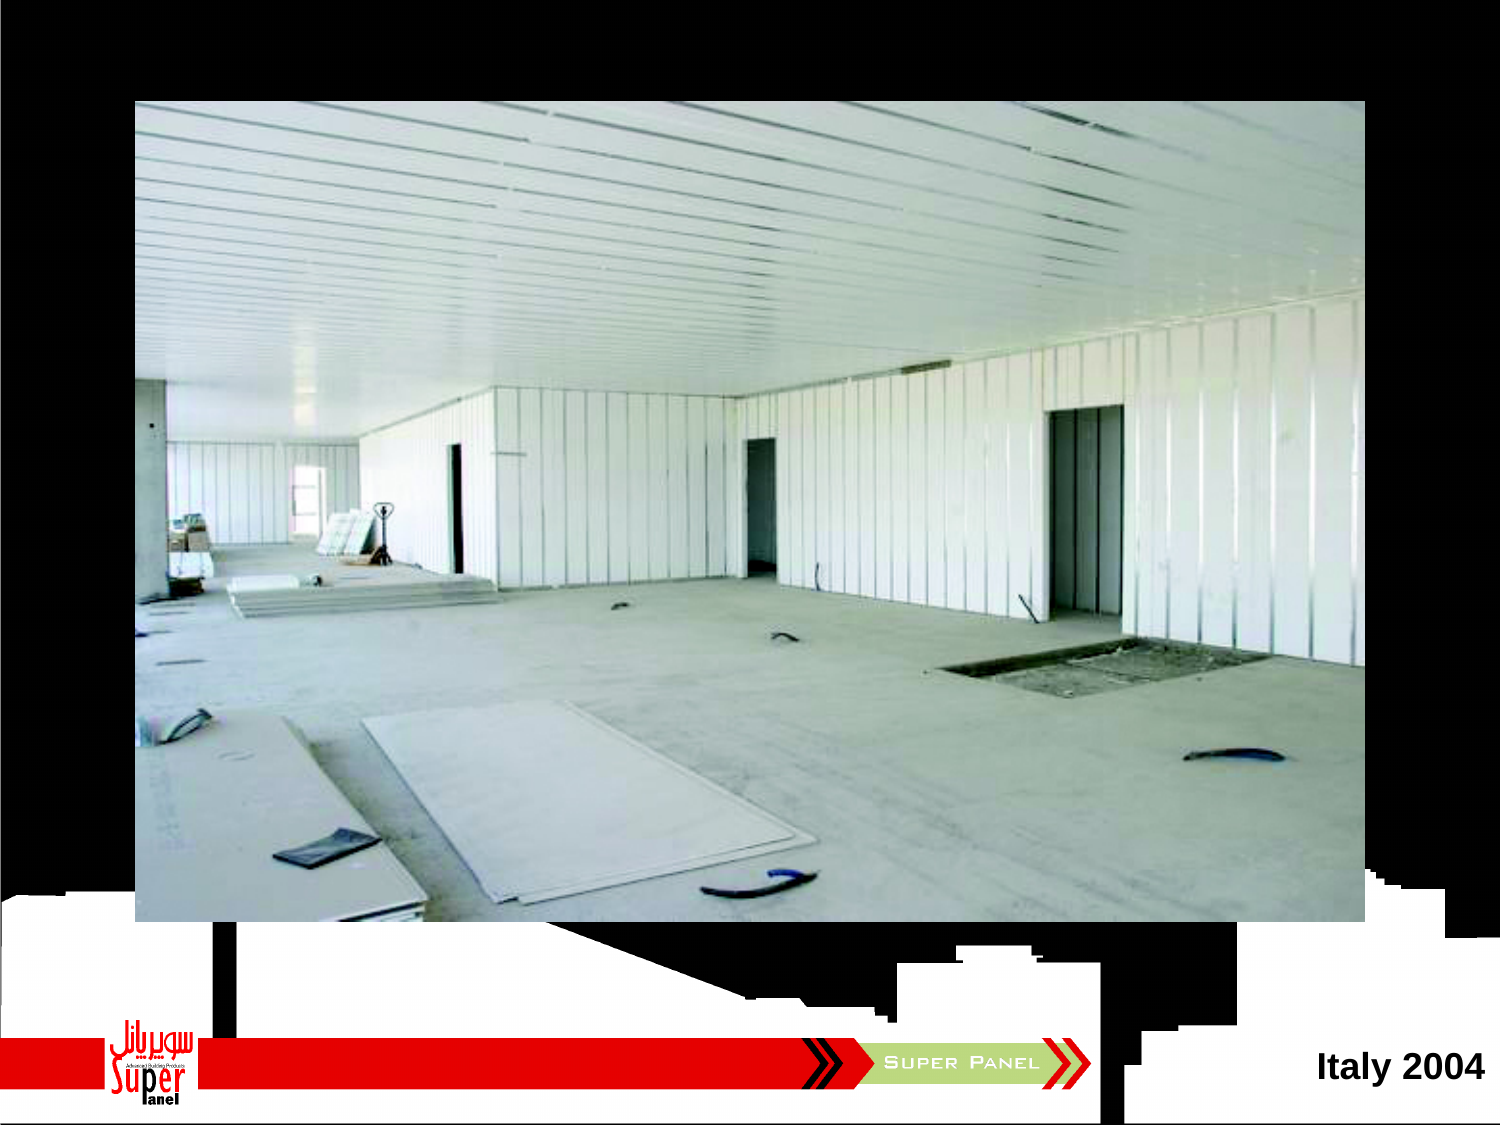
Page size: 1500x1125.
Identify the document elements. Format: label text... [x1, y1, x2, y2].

text_box Italy 2004 [1086, 1034, 1500, 1095]
picture [0, 0, 1500, 1125]
